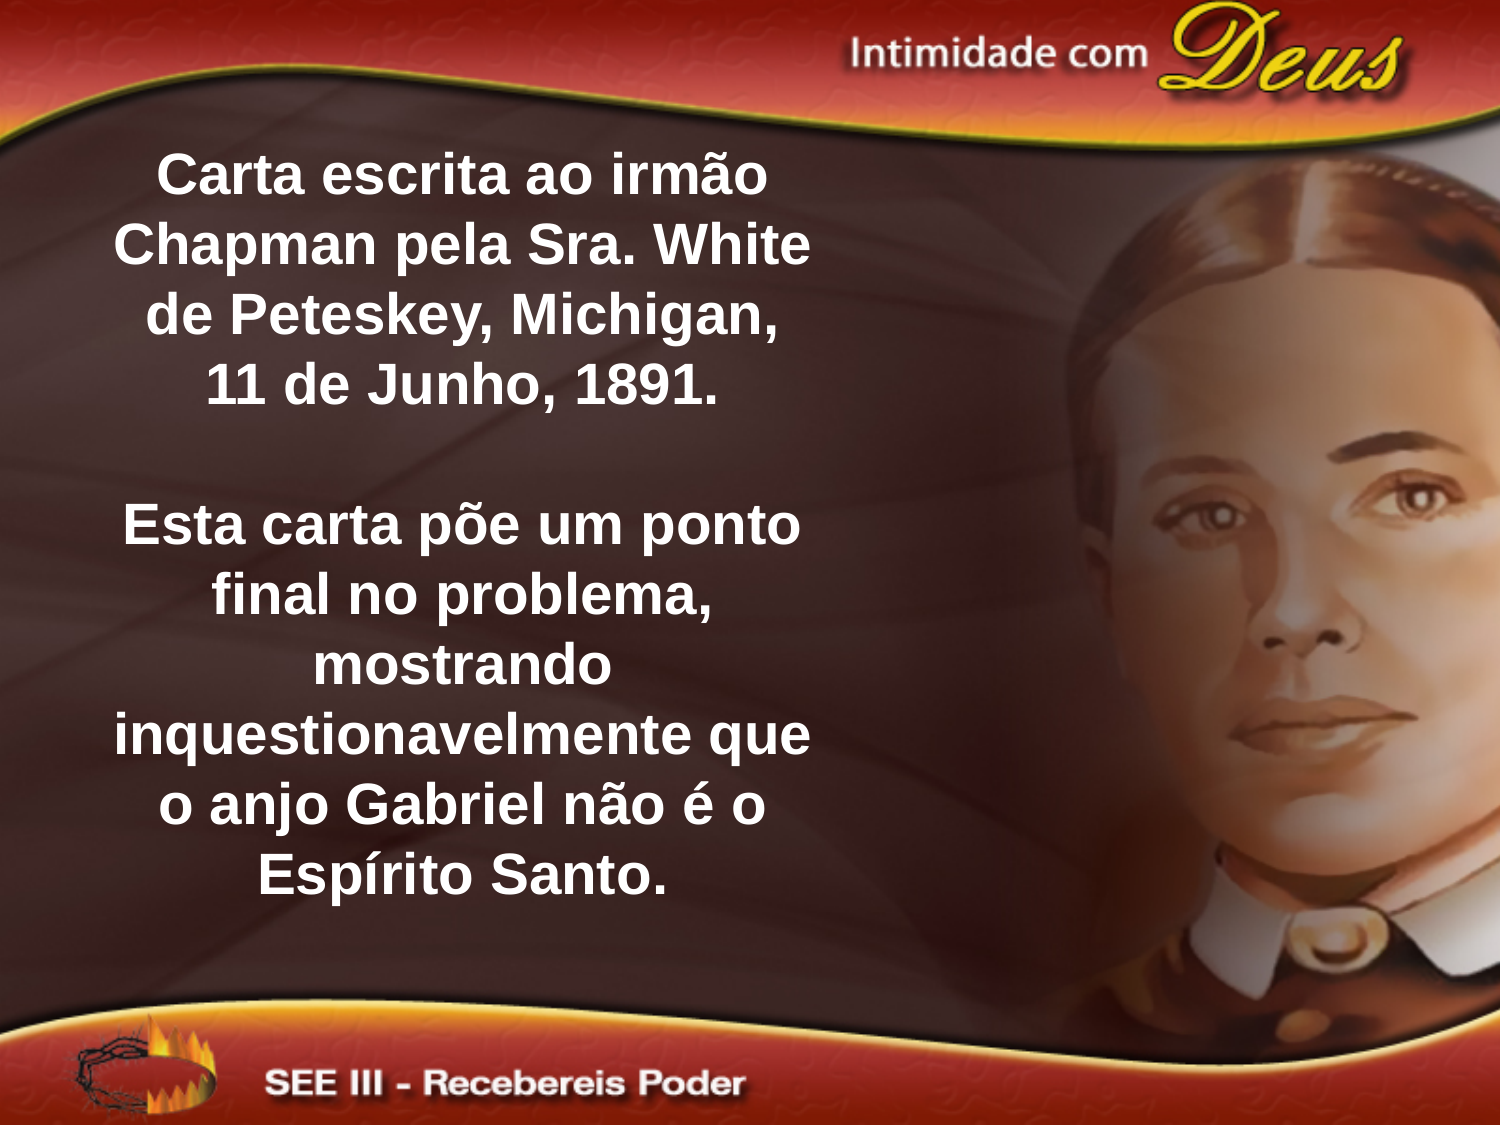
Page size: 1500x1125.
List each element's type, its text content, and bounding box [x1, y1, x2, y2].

picture [0, 0, 1500, 1125]
text_box Carta escrita ao irmão Chapman pela Sra. White de Peteskey, Michigan, 11 de Junho, 1891. Esta carta põe um ponto final no problema, mostrando inquestionavelmente que o anjo Gabriel não é o Espírito Santo. [93, 128, 832, 984]
